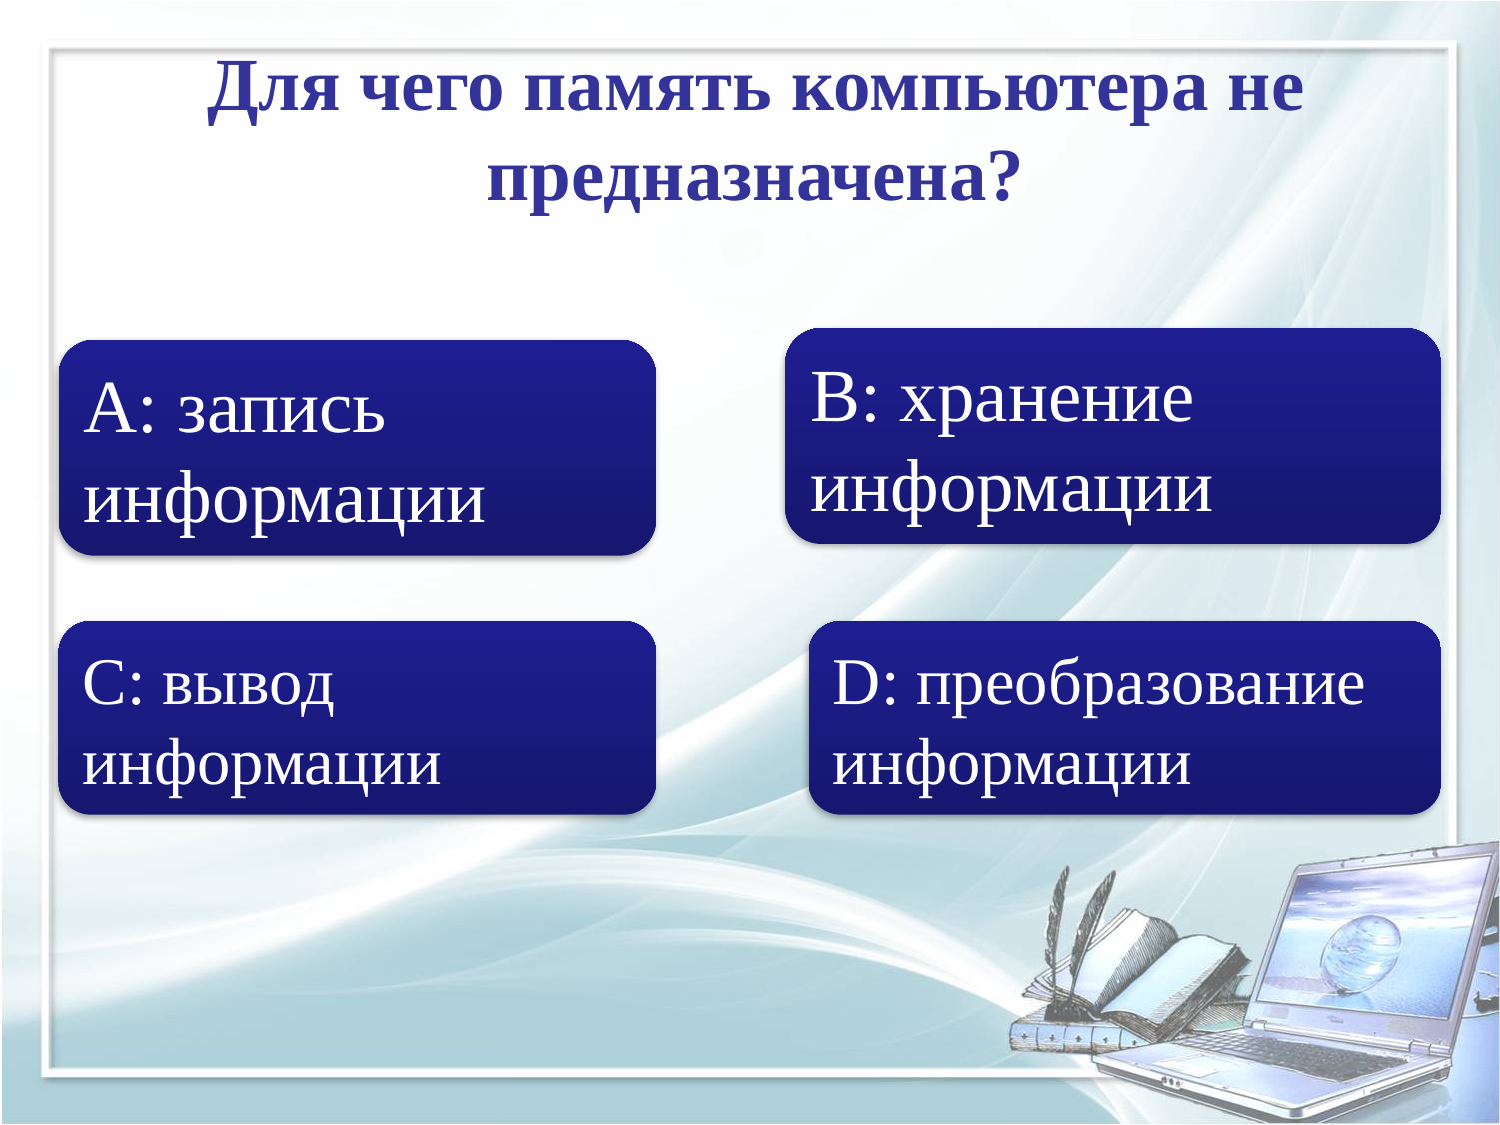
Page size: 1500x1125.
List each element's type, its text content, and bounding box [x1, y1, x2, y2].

text_box А: запись информации [58, 339, 657, 556]
title Для чего память компьютера не предназначена? [34, 46, 1477, 294]
text_box B: хранение информации [785, 328, 1442, 544]
picture [0, 0, 1500, 1125]
text_box D: преобразование информации [808, 621, 1442, 815]
text_box C: вывод информации [58, 621, 657, 815]
